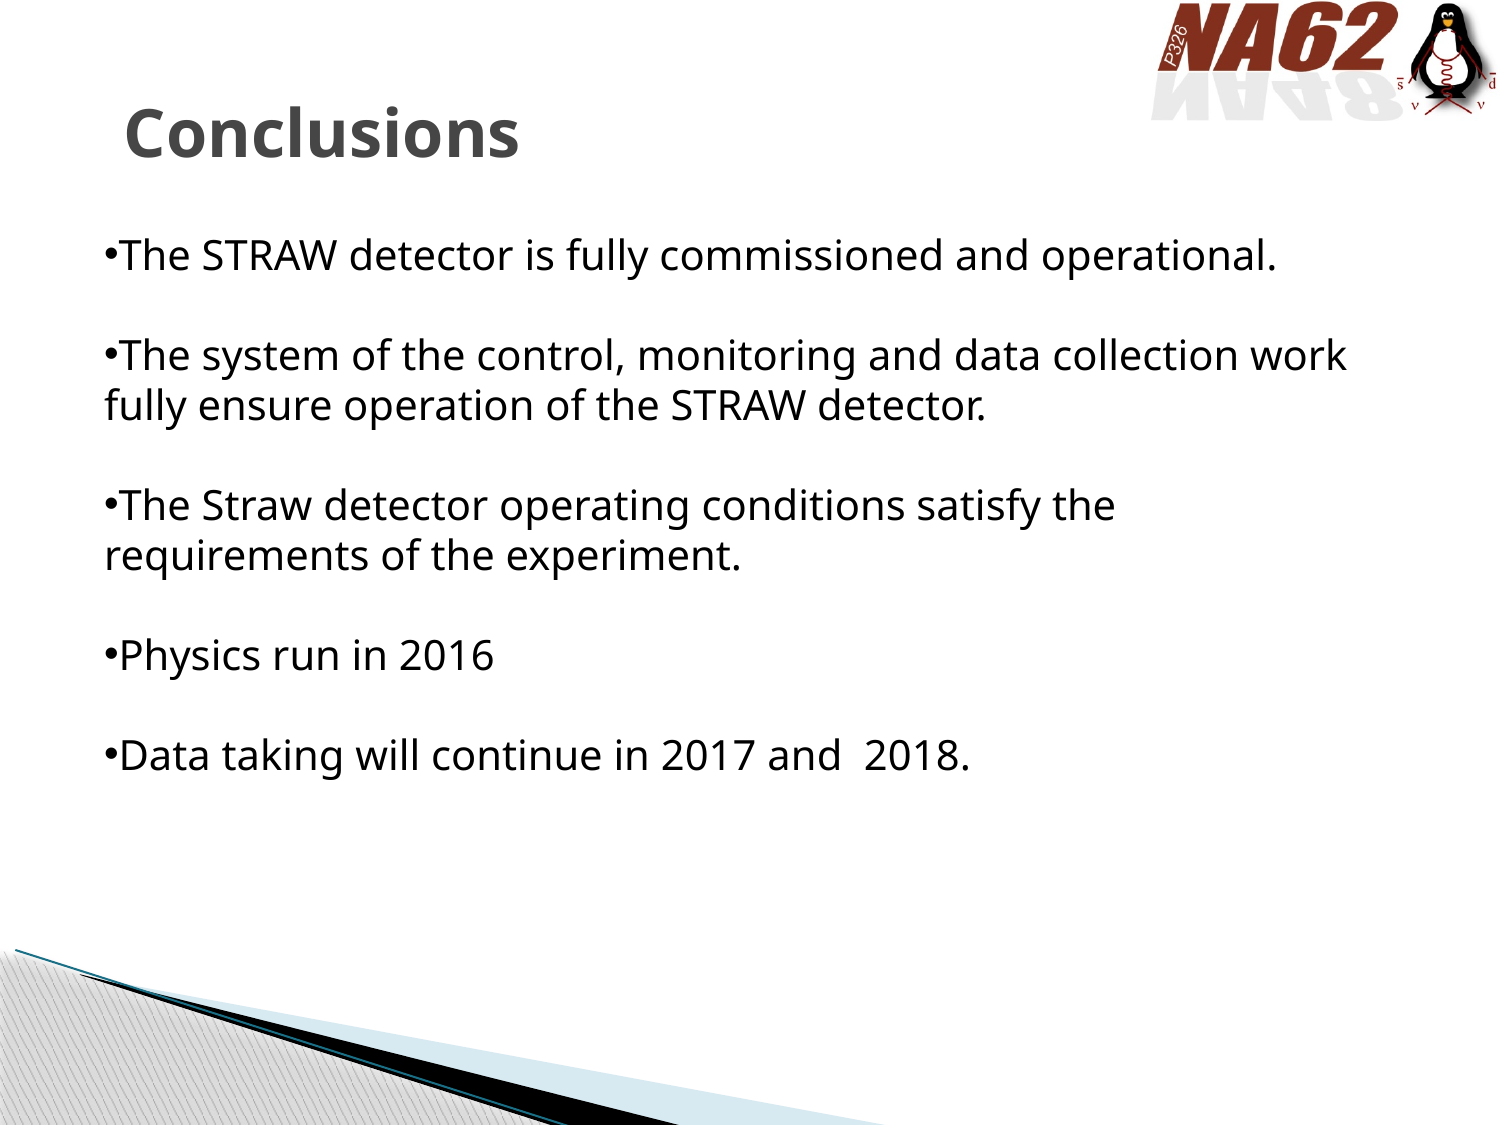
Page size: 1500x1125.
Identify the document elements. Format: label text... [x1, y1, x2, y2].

text_box The STRAW detector is fully commissioned and operational. The system of the control, monitoring and data collection work fully ensure operation of the STRAW detector. The Straw detector operating conditions satisfy the requirements of the experiment. Physics run in 2016 Data taking will continue in 2017 and 2018. [89, 221, 1395, 786]
picture [293, 1043, 308, 1048]
picture [356, 1063, 377, 1070]
title Conclusions [109, 37, 1460, 225]
picture [337, 1057, 355, 1063]
picture [378, 1070, 551, 1125]
picture [315, 1050, 333, 1056]
picture [1151, 0, 1500, 121]
picture [271, 1036, 286, 1041]
